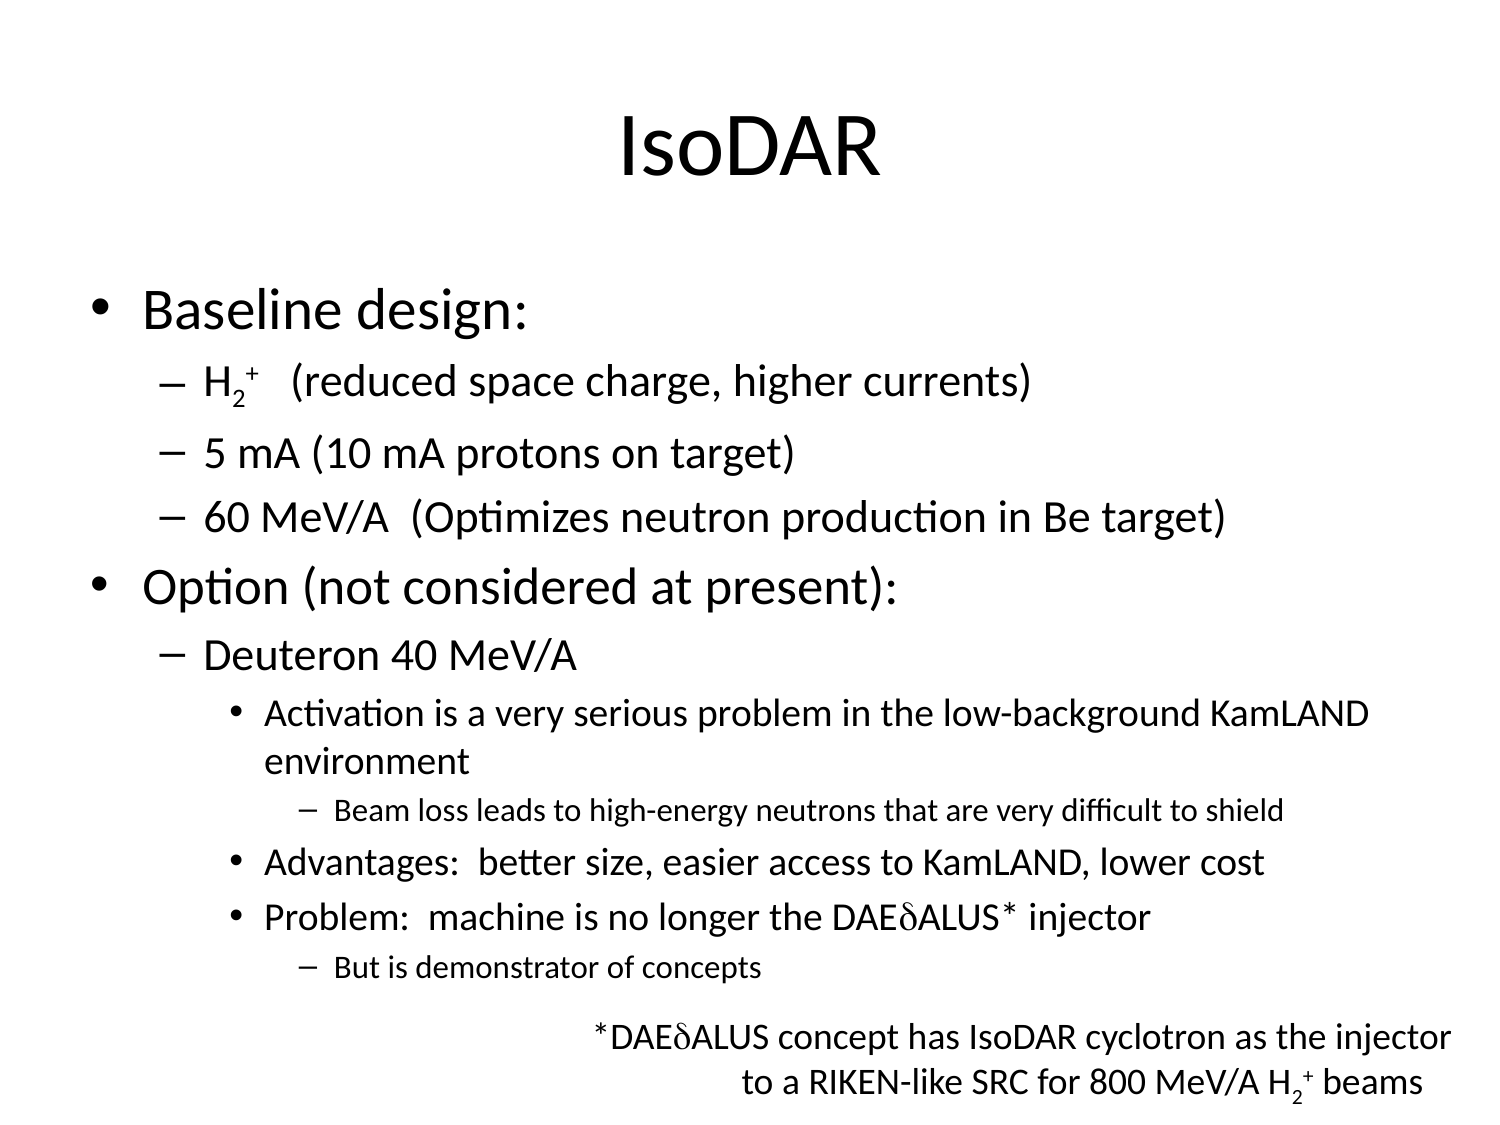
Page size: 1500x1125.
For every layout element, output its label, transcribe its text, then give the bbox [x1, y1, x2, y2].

title IsoDAR [75, 45, 1425, 233]
list Baseline design: H2+ (reduced space charge, higher currents) 5 mA (10 mA protons on target) 60 MeV/A (Optimizes neutron production in Be target) Option (not considered at present): Deuteron 40 MeV/A Activation is a very serious problem in the low-background KamLAND environment Beam loss leads to high-energy neutrons that are very difficult to shield Advantages: better size, easier access to KamLAND, lower cost Problem: machine is no longer the DAEdALUS* injector But is demonstrator of concepts [75, 262, 1425, 1005]
text_box *DAEdALUS concept has IsoDAR cyclotron as the injector to a RIKEN-like SRC for 800 MeV/A H2+ beams [576, 1004, 1477, 1116]
